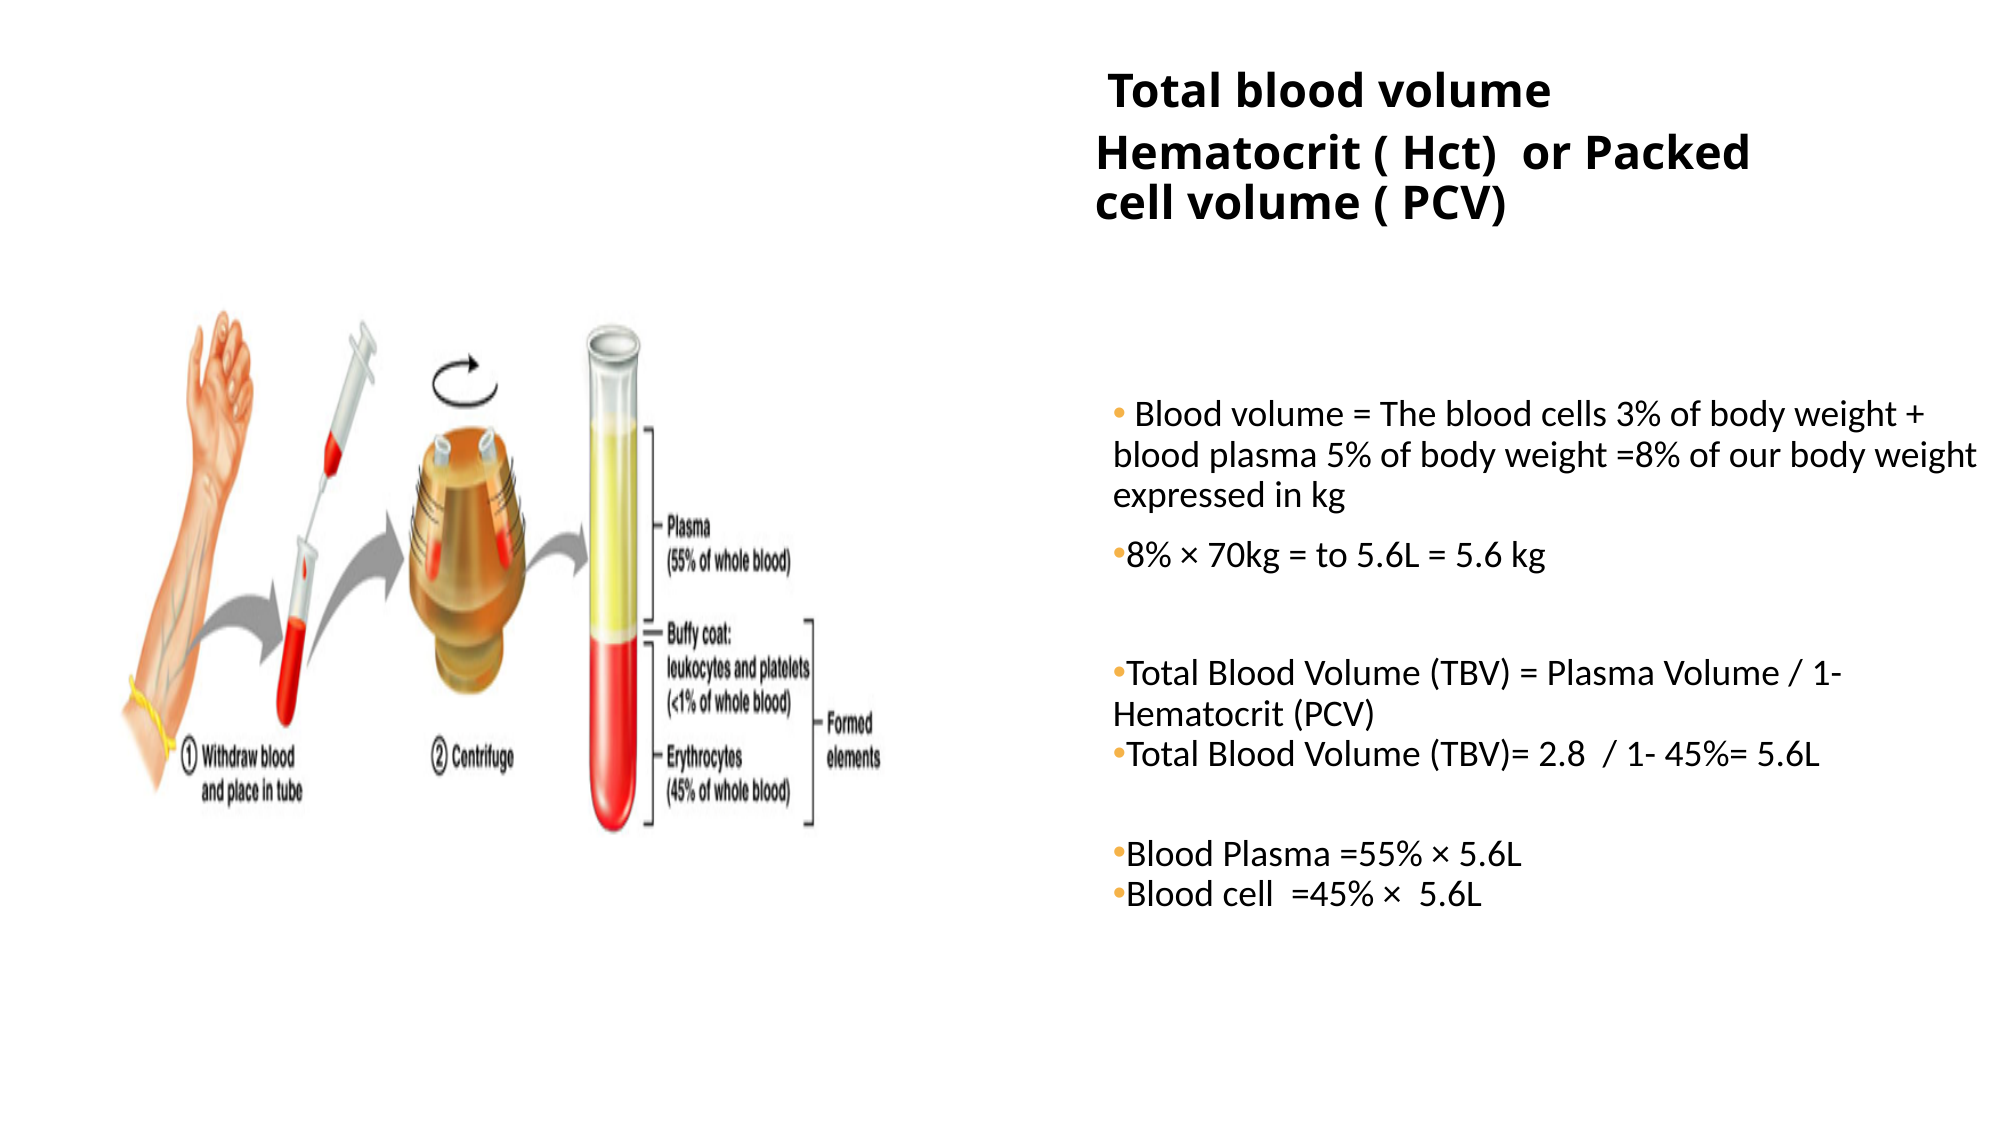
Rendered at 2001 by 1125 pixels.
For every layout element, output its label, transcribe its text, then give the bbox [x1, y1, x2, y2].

text_box Blood volume = The blood cells 3% of body weight + blood plasma 5% of body weight =8% of our body weight expressed in kg 8% × 70kg = to 5.6L = 5.6 kg Total Blood Volume (TBV) = Plasma Volume / 1- Hematocrit (PCV) Total Blood Volume (TBV)= 2.8 / 1- 45%= 5.6L Blood Plasma =55% × 5.6L Blood cell =45% × 5.6L [1097, 387, 2000, 1125]
picture [111, 259, 921, 944]
text_box Total blood volume Hematocrit ( Hct) or Packed cell volume ( PCV) [1079, 58, 1835, 237]
